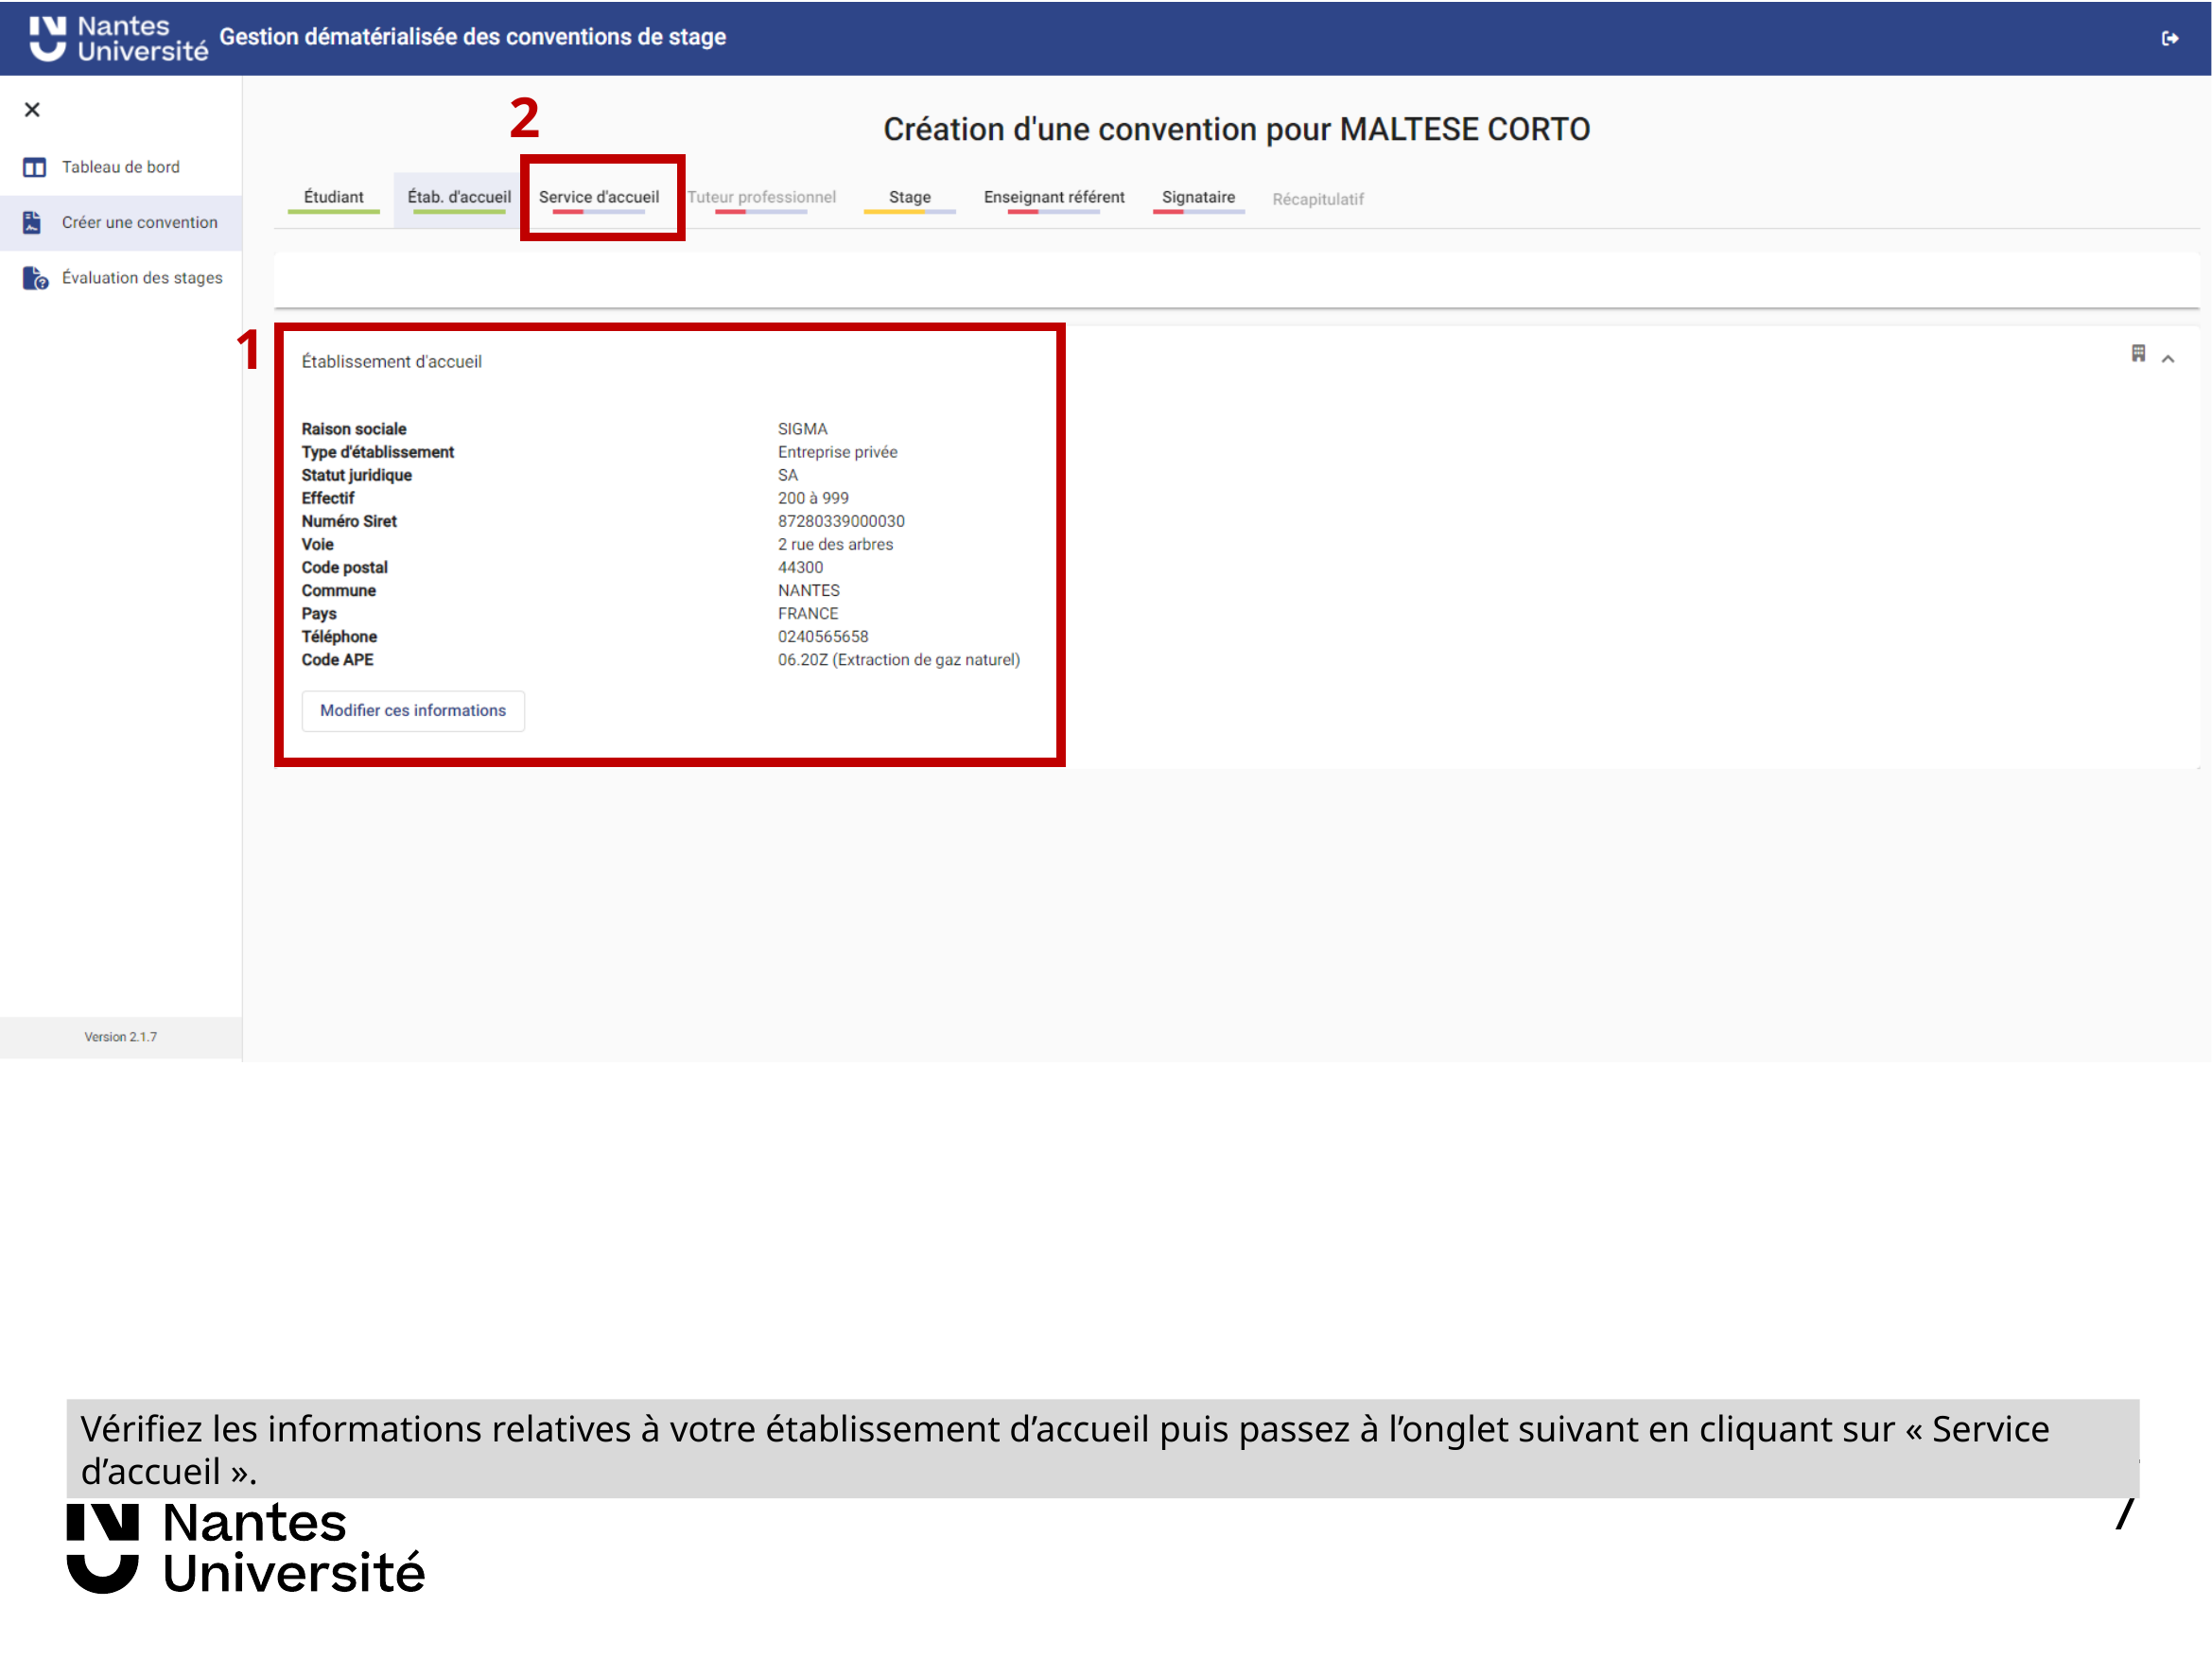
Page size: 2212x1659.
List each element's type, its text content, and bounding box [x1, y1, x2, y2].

slide_number 7 [1815, 1499, 2140, 1546]
text_box Vérifiez les informations relatives à votre établissement d’accueil puis passez à l’onglet suivant en cliquant sur « Service d’accueil ». [66, 1399, 2140, 1499]
picture [0, 2, 2212, 1062]
